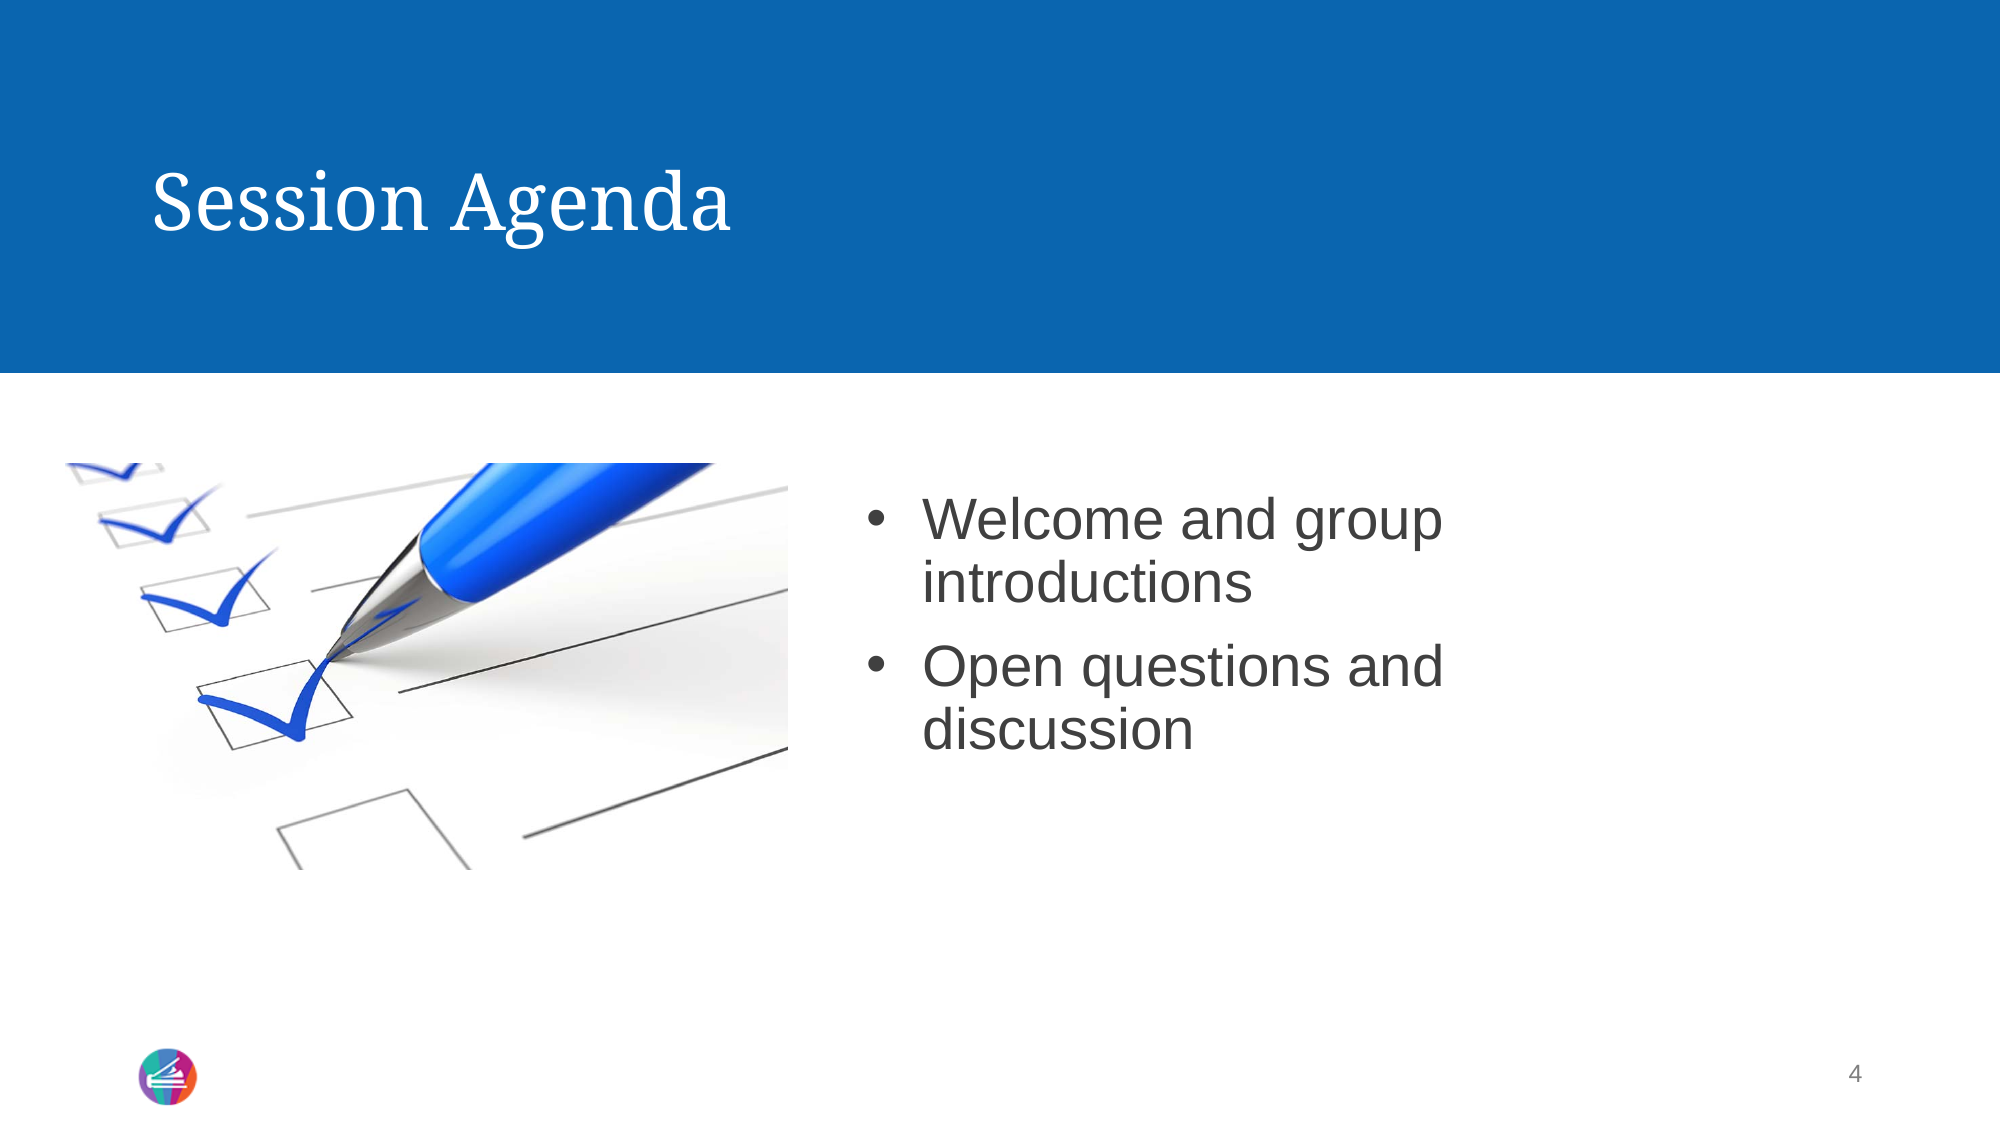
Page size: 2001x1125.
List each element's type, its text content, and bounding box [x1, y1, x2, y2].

title Session Agenda [136, 66, 1863, 343]
slide_number 4 [1712, 1042, 1863, 1103]
picture [136, 1046, 199, 1108]
picture [65, 463, 788, 870]
list Welcome and group introductions Open questions and discussion [851, 481, 1546, 995]
